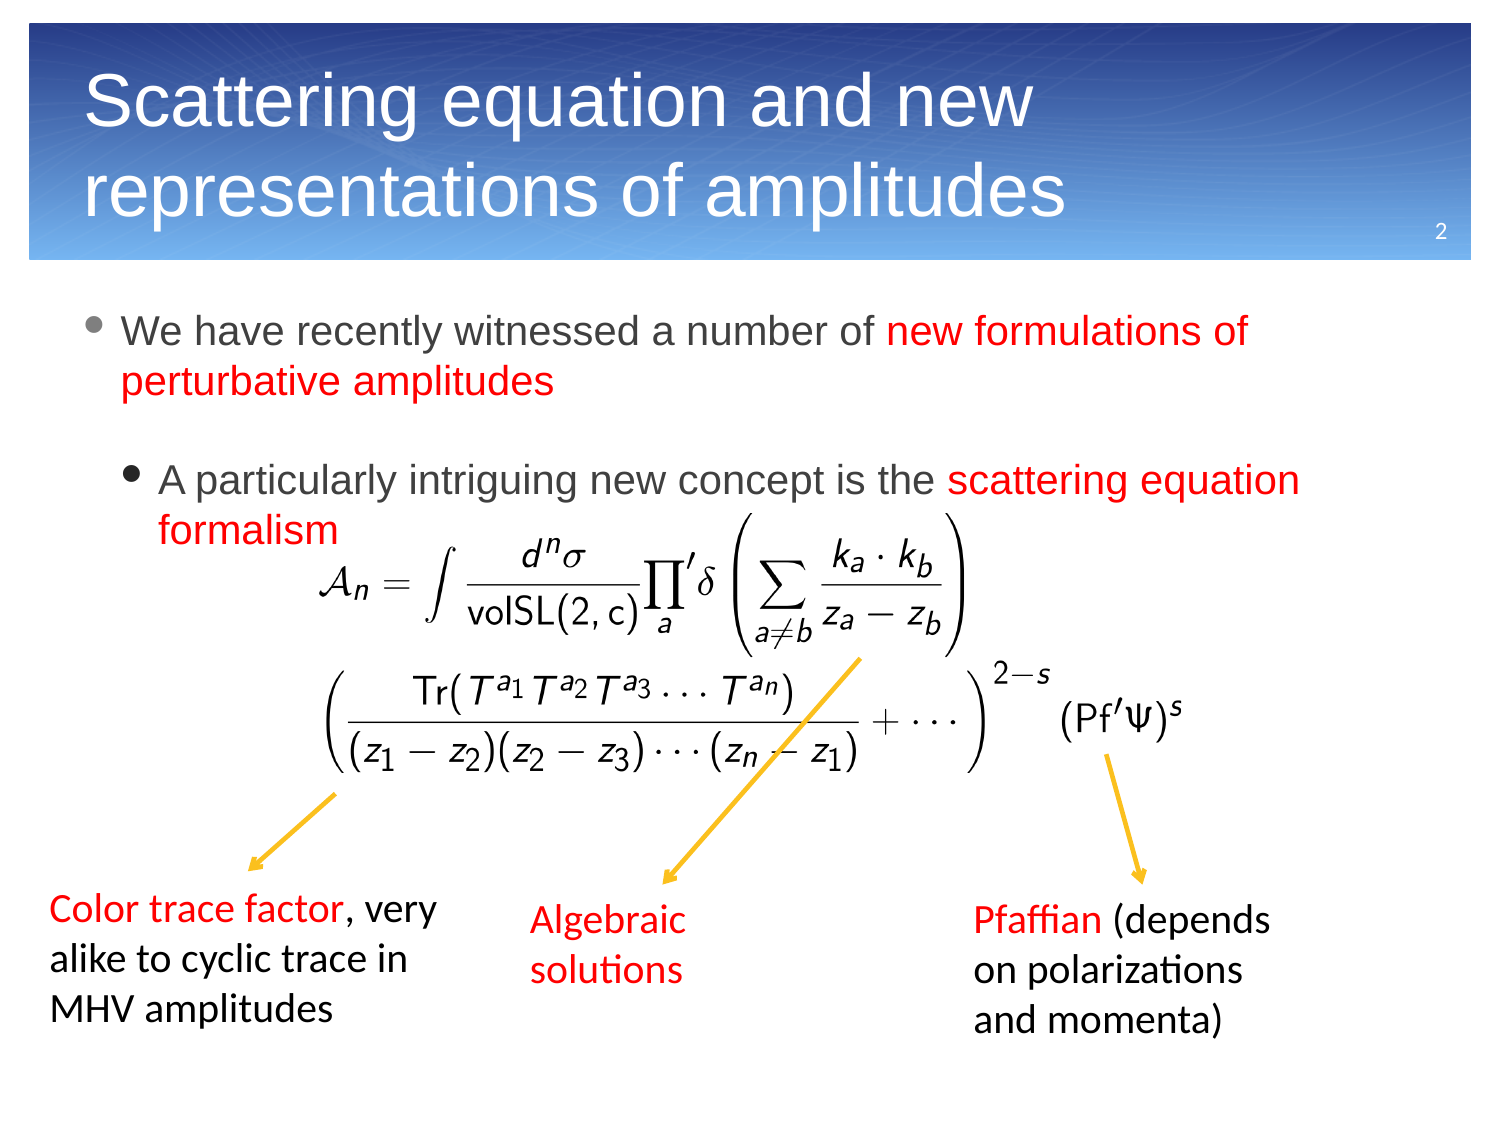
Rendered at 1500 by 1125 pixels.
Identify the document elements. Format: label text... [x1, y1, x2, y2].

title Scattering equation and new representations of amplitudes [68, 51, 1432, 204]
picture [318, 512, 1182, 774]
text_box Pfaffian (depends on polarizations and momenta) [958, 884, 1327, 1050]
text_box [661, 657, 861, 886]
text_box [1105, 753, 1143, 886]
text_box Color trace factor, very alike to cyclic trace in MHV amplitudes [34, 873, 469, 1039]
text_box Algebraic solutions [515, 884, 729, 1000]
picture [29, 23, 1471, 260]
list We have recently witnessed a number of new formulations of perturbative amplitudes A particularly intriguing new concept is the scattering equation formalism [68, 204, 1432, 970]
slide_number 2 [1374, 200, 1463, 260]
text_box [247, 793, 336, 872]
